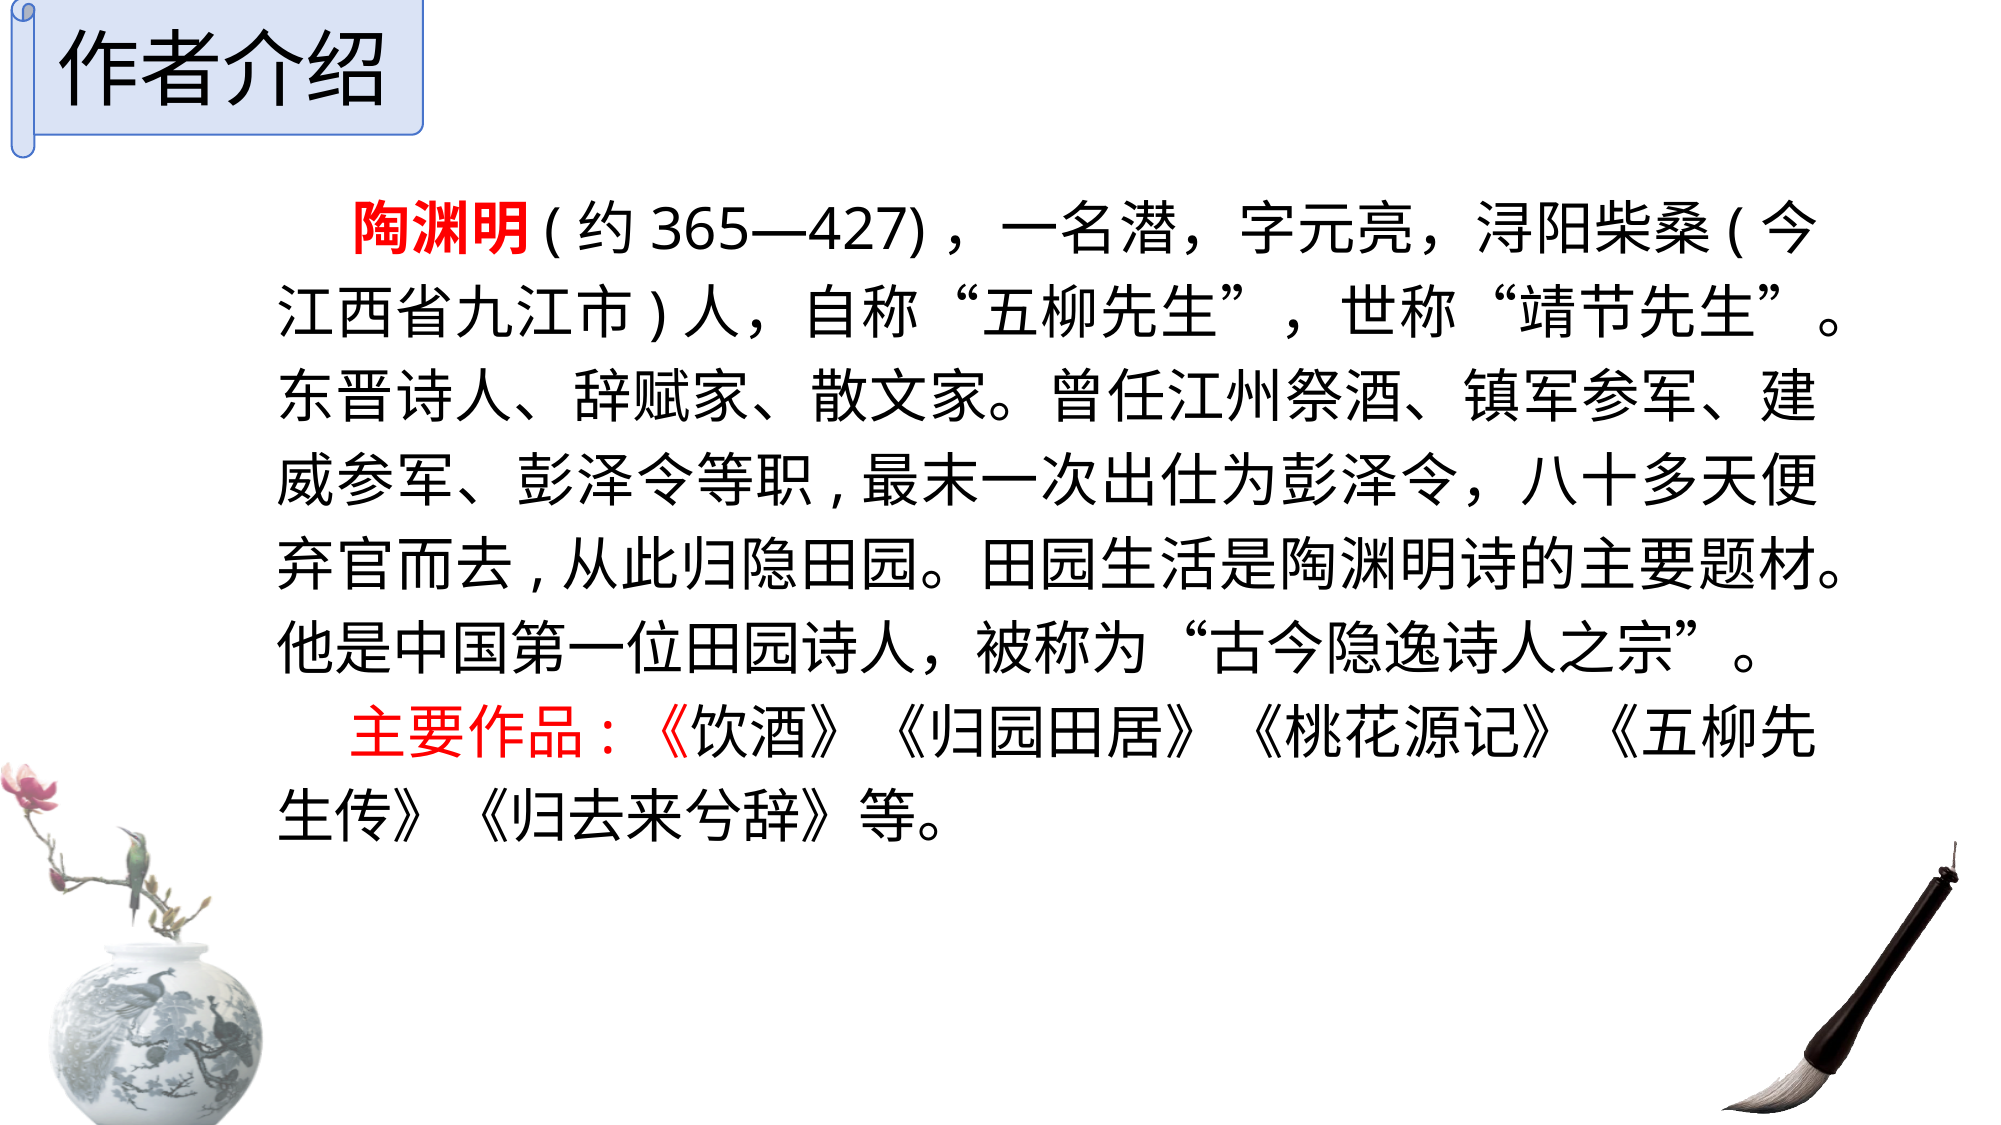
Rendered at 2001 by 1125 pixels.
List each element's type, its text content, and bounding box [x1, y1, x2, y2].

text_box 陶渊明(约365—427)，一名潜，字元亮，浔阳柴桑(今江西省九江市)人，自称“五柳先生”，世称“靖节先生”。东晋诗人、辞赋家、散文家。曾任江州祭酒、镇军参军、建威参军、彭泽令等职,最末一次出仕为彭泽令，八十多天便弃官而去,从此归隐田园。田园生活是陶渊明诗的主要题材。他是中国第一位田园诗人，被称为“古今隐逸诗人之宗”。 主要作品:《饮酒》《归园田居》《桃花源记》《五柳先生传》《归去来兮辞》等。 [261, 170, 1834, 857]
picture [0, 738, 282, 1125]
text_box 作者介绍 [10, 0, 424, 159]
picture [1689, 841, 1959, 1115]
